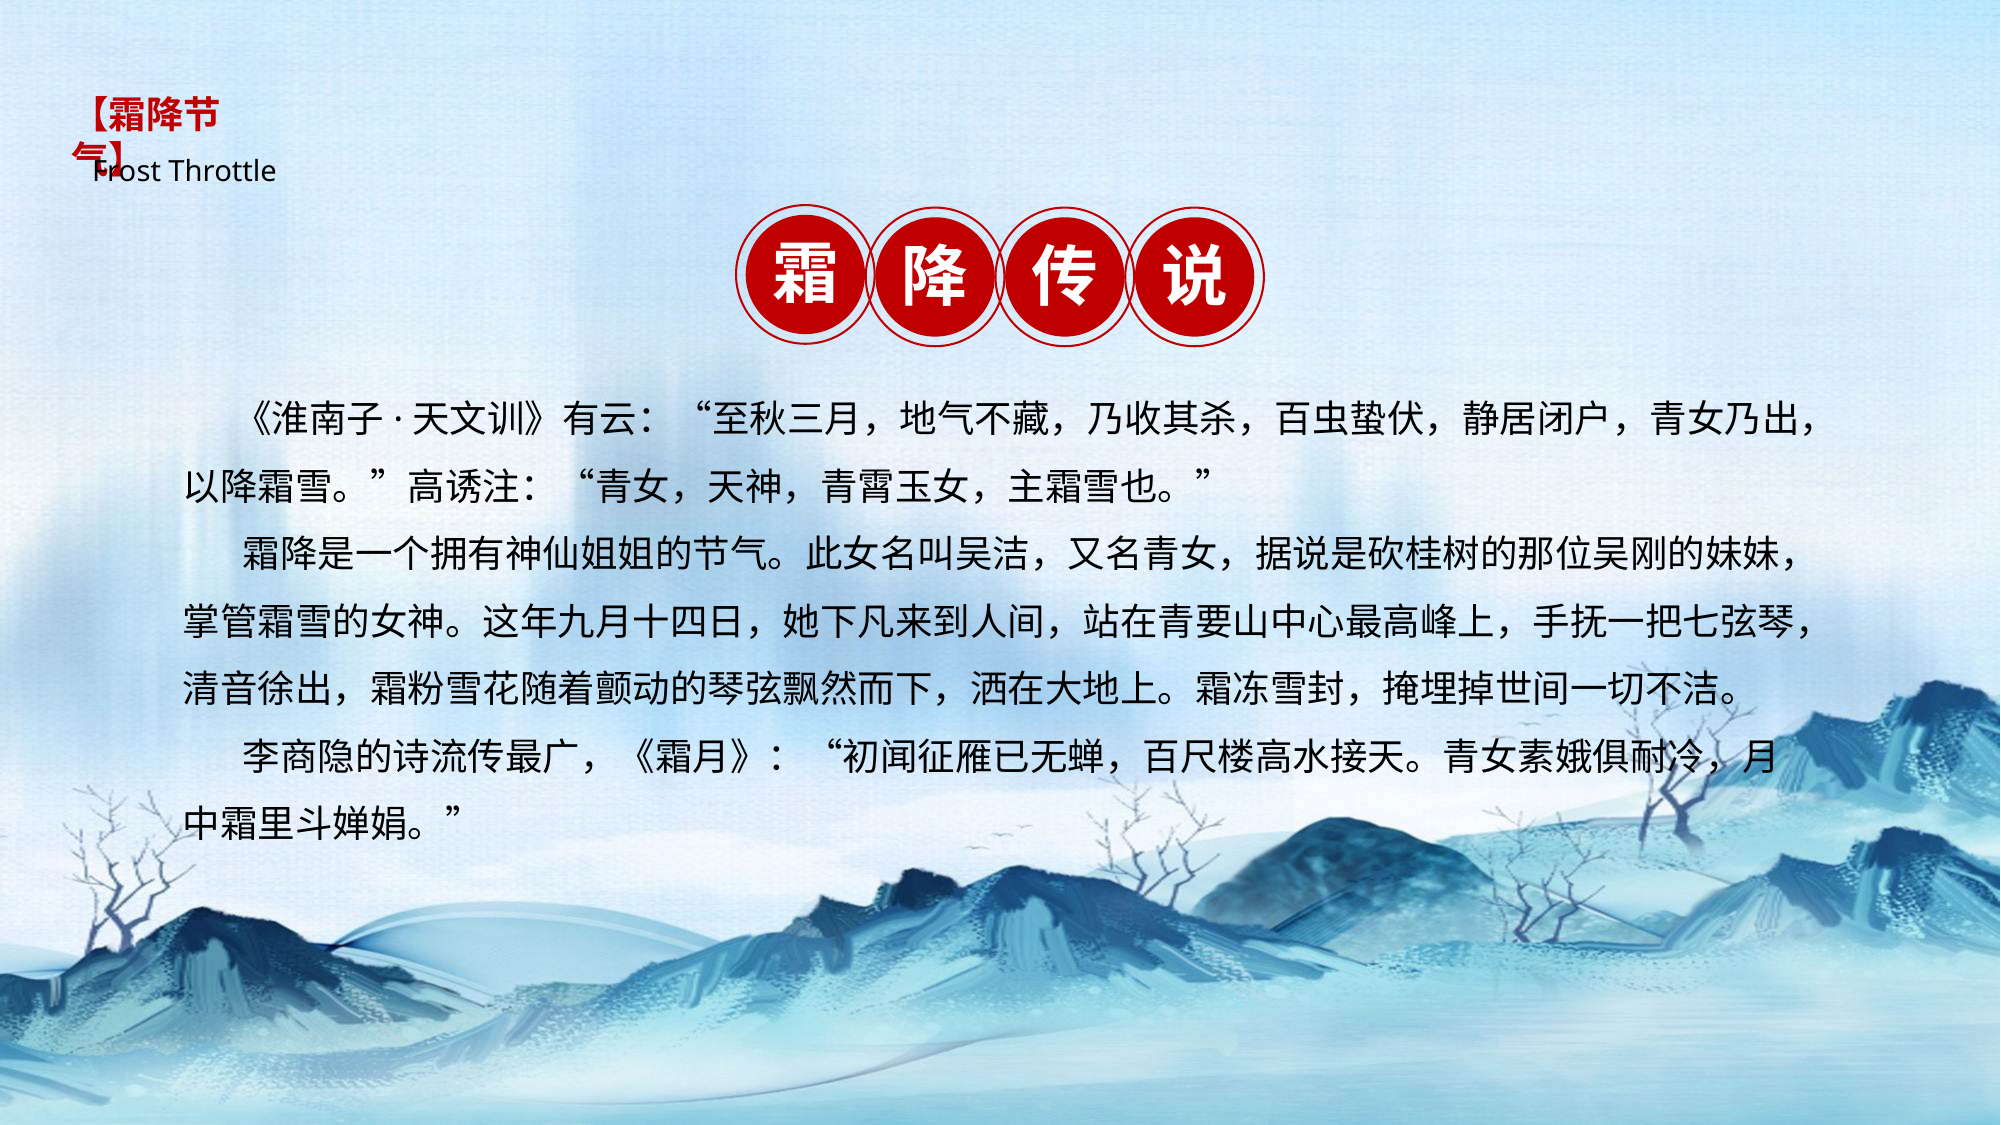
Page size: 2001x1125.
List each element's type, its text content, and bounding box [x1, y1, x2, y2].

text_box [712, 205, 1288, 347]
picture [0, 0, 2000, 1125]
text_box 【霜降节气】 [56, 83, 284, 189]
text_box 《淮南子·天文训》有云：“至秋三月，地气不藏，乃收其杀，百虫蛰伏，静居闭户，青女乃出，以降霜雪。”高诱注：“青女，天神，青霄玉女，主霜雪也。” 霜降是一个拥有神仙姐姐的节气。此女名叫吴洁，又名青女，据说是砍桂树的那位吴刚的妹妹，掌管霜雪的女神。这年九月十四日，她下凡来到人间，站在青要山中心最高峰上，手抚一把七弦琴，清音徐出，霜粉雪花随着颤动的琴弦飘然而下，洒在大地上。霜冻雪封，掩埋掉世间一切不洁。 李商隐的诗流传最广，《霜月》：“初闻征雁已无蝉，百尺楼高水接天。青女素娥俱耐冷，月中霜里斗婵娟。” [168, 365, 1832, 853]
text_box Frost Throttle [77, 144, 292, 195]
